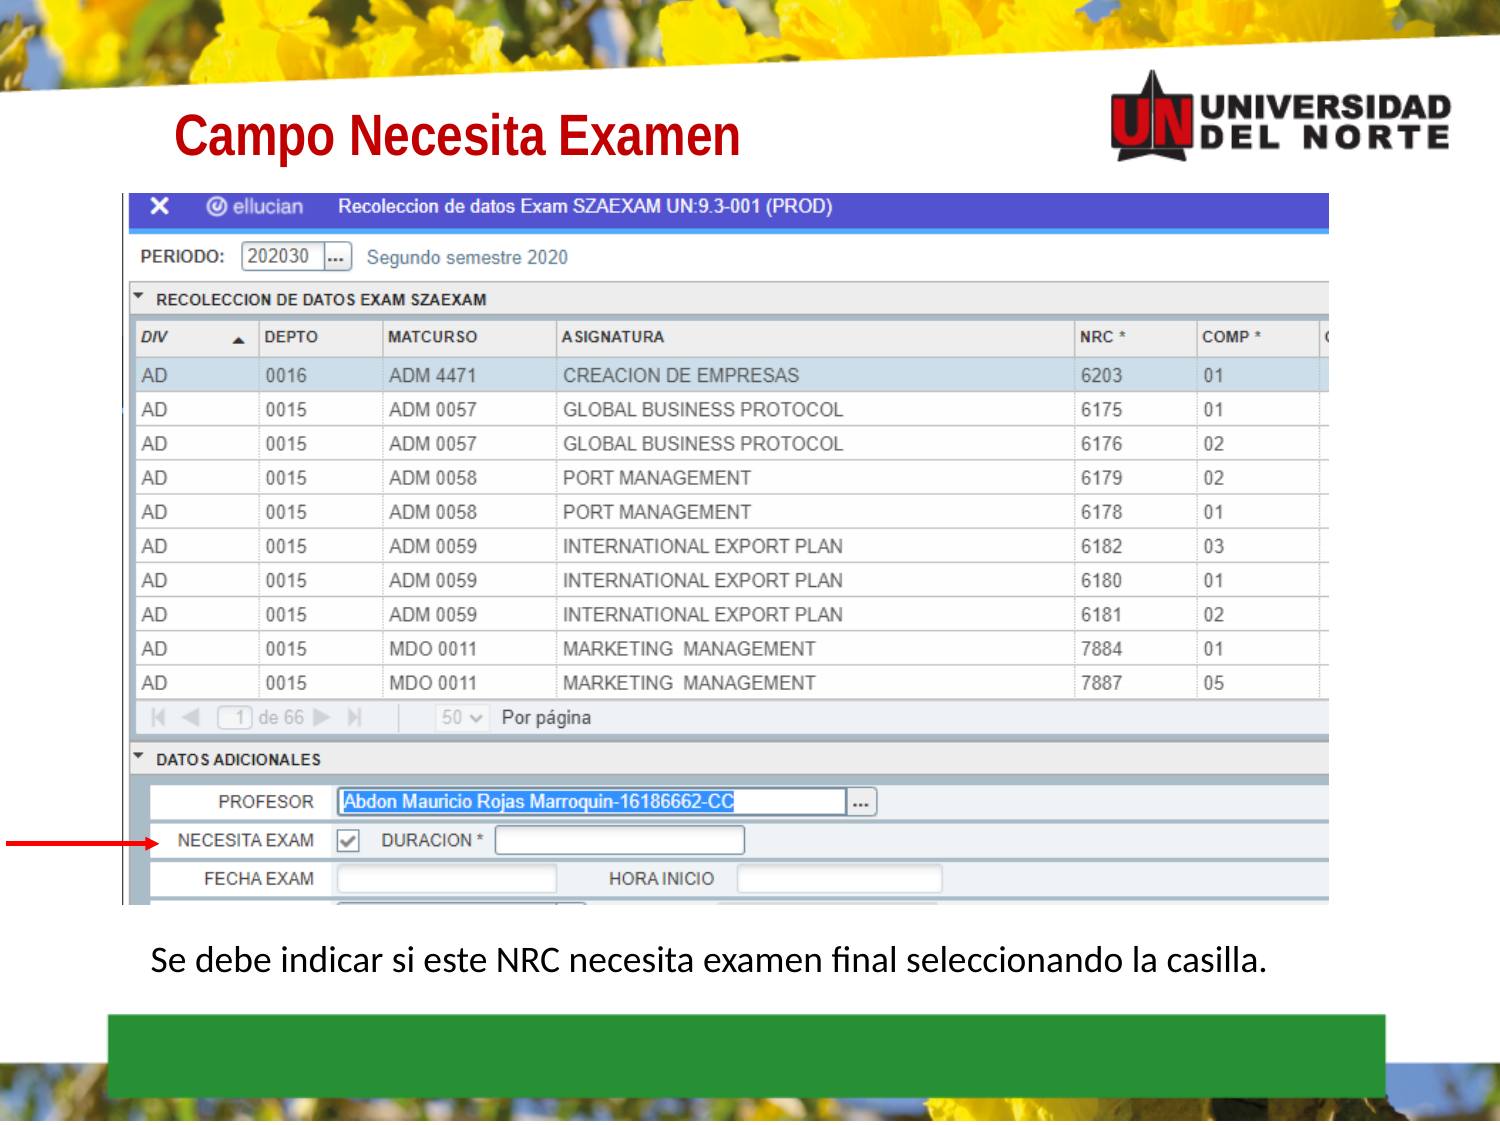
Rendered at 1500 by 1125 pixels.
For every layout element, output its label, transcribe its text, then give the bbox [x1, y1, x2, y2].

text_box Campo Necesita Examen [159, 90, 1140, 175]
picture [0, 0, 1500, 1121]
text_box Se debe indicar si este NRC necesita examen final seleccionando la casilla. [135, 927, 1369, 987]
